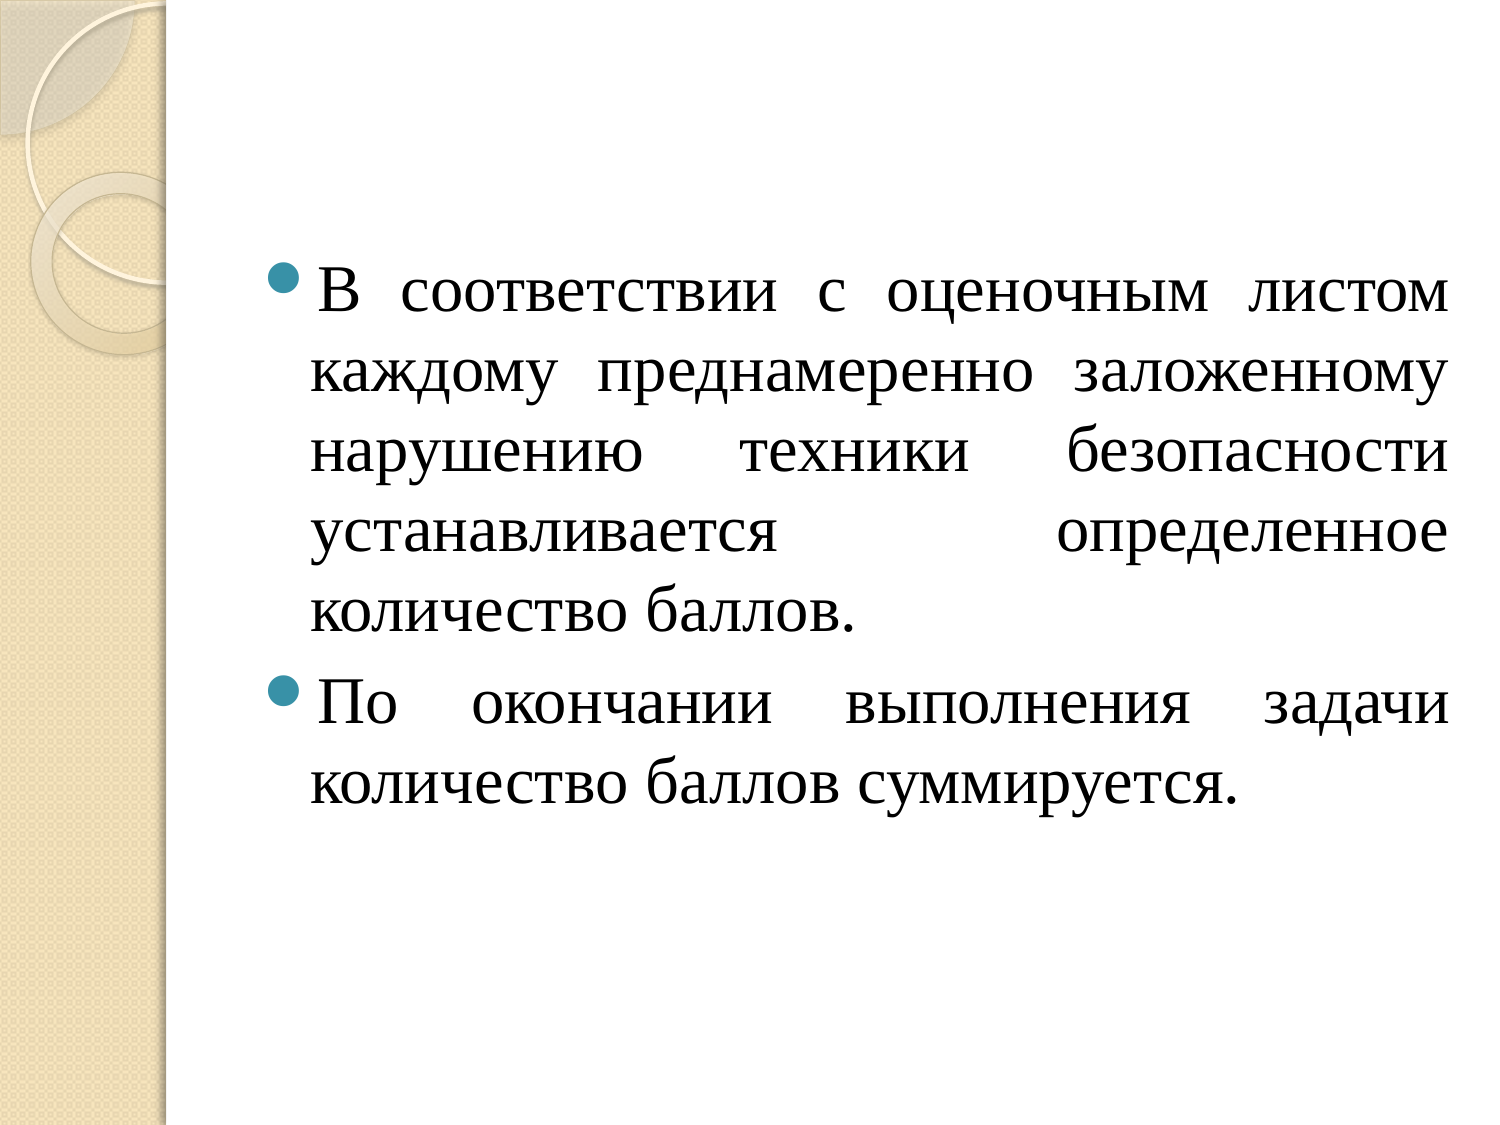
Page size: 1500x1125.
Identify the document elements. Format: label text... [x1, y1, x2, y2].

list В соответствии с оценочным листом каждому преднамеренно заложенному нарушению техники безопасности устанавливается определенное количество баллов. По окончании выполнения задачи количество баллов суммируется. [235, 237, 1466, 1025]
